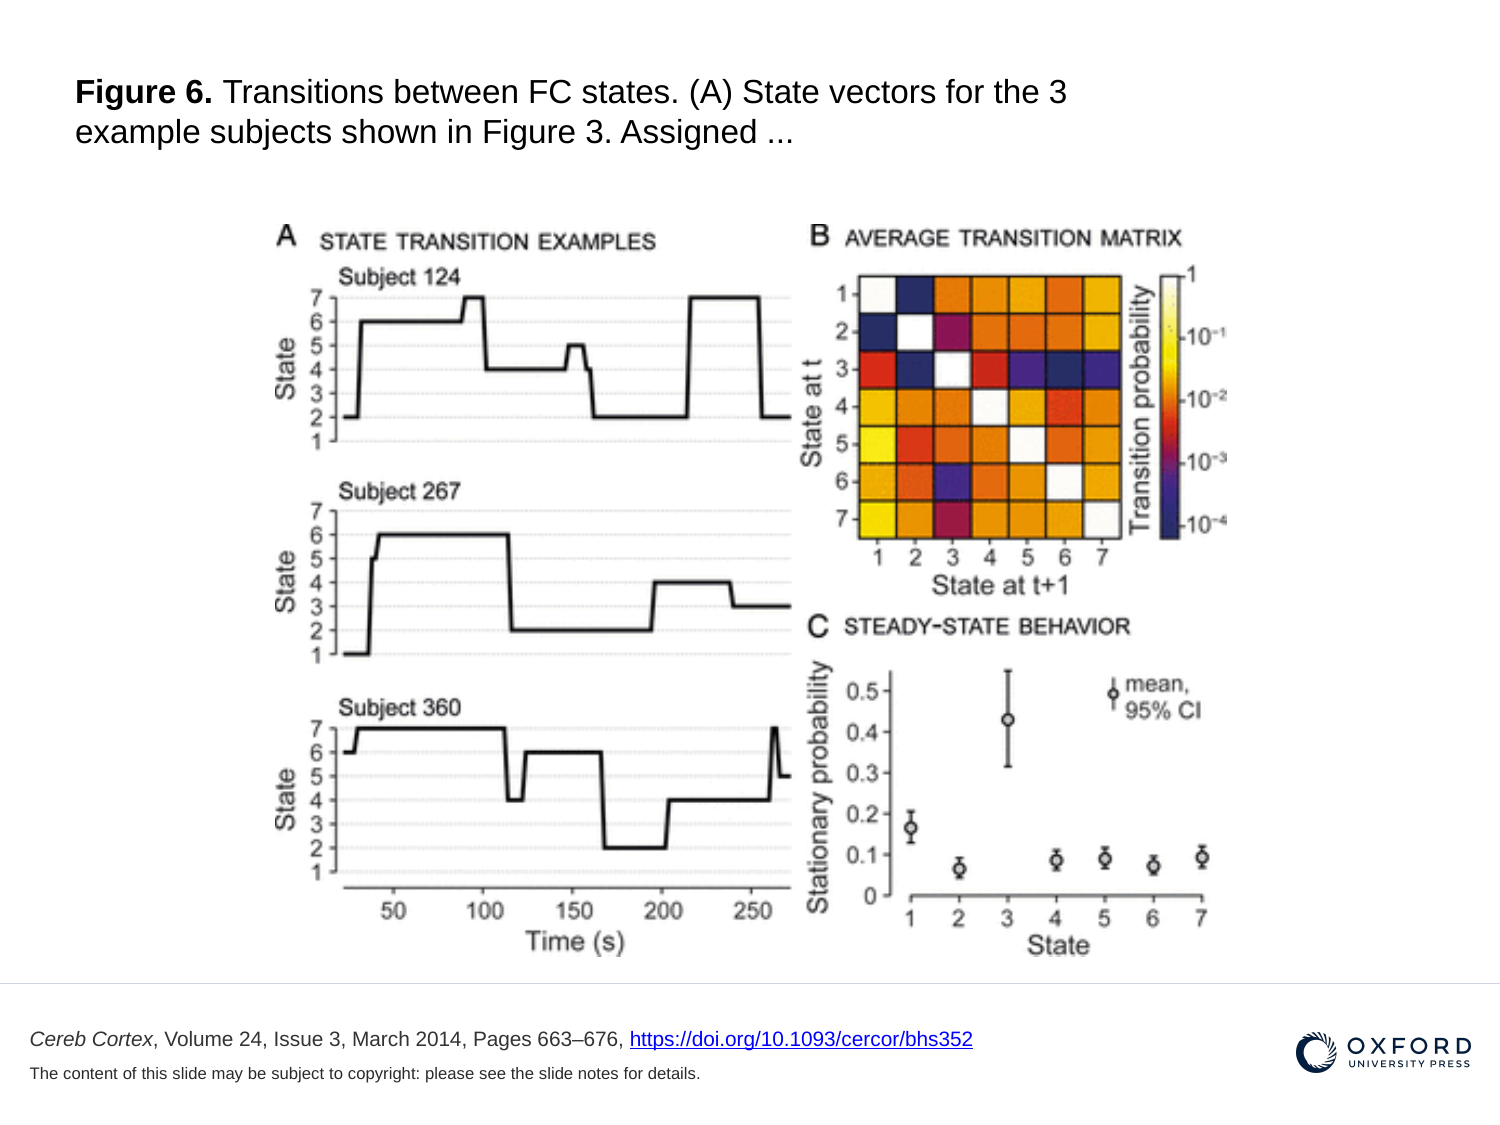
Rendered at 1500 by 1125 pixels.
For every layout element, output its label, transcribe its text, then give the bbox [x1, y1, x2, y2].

picture [274, 224, 1227, 957]
picture [1296, 1032, 1471, 1073]
footer Cereb Cortex, Volume 24, Issue 3, March 2014, Pages 663–676, https://doi.org/10.1093/cercor/bhs352 The content of this slide may be subject to copyright: please see the slide notes for details. [0, 983, 1260, 1125]
title Figure 6. Transitions between FC states. (A) State vectors for the 3 example subjects shown in Figure 3. Assigned ... [75, 69, 1078, 171]
